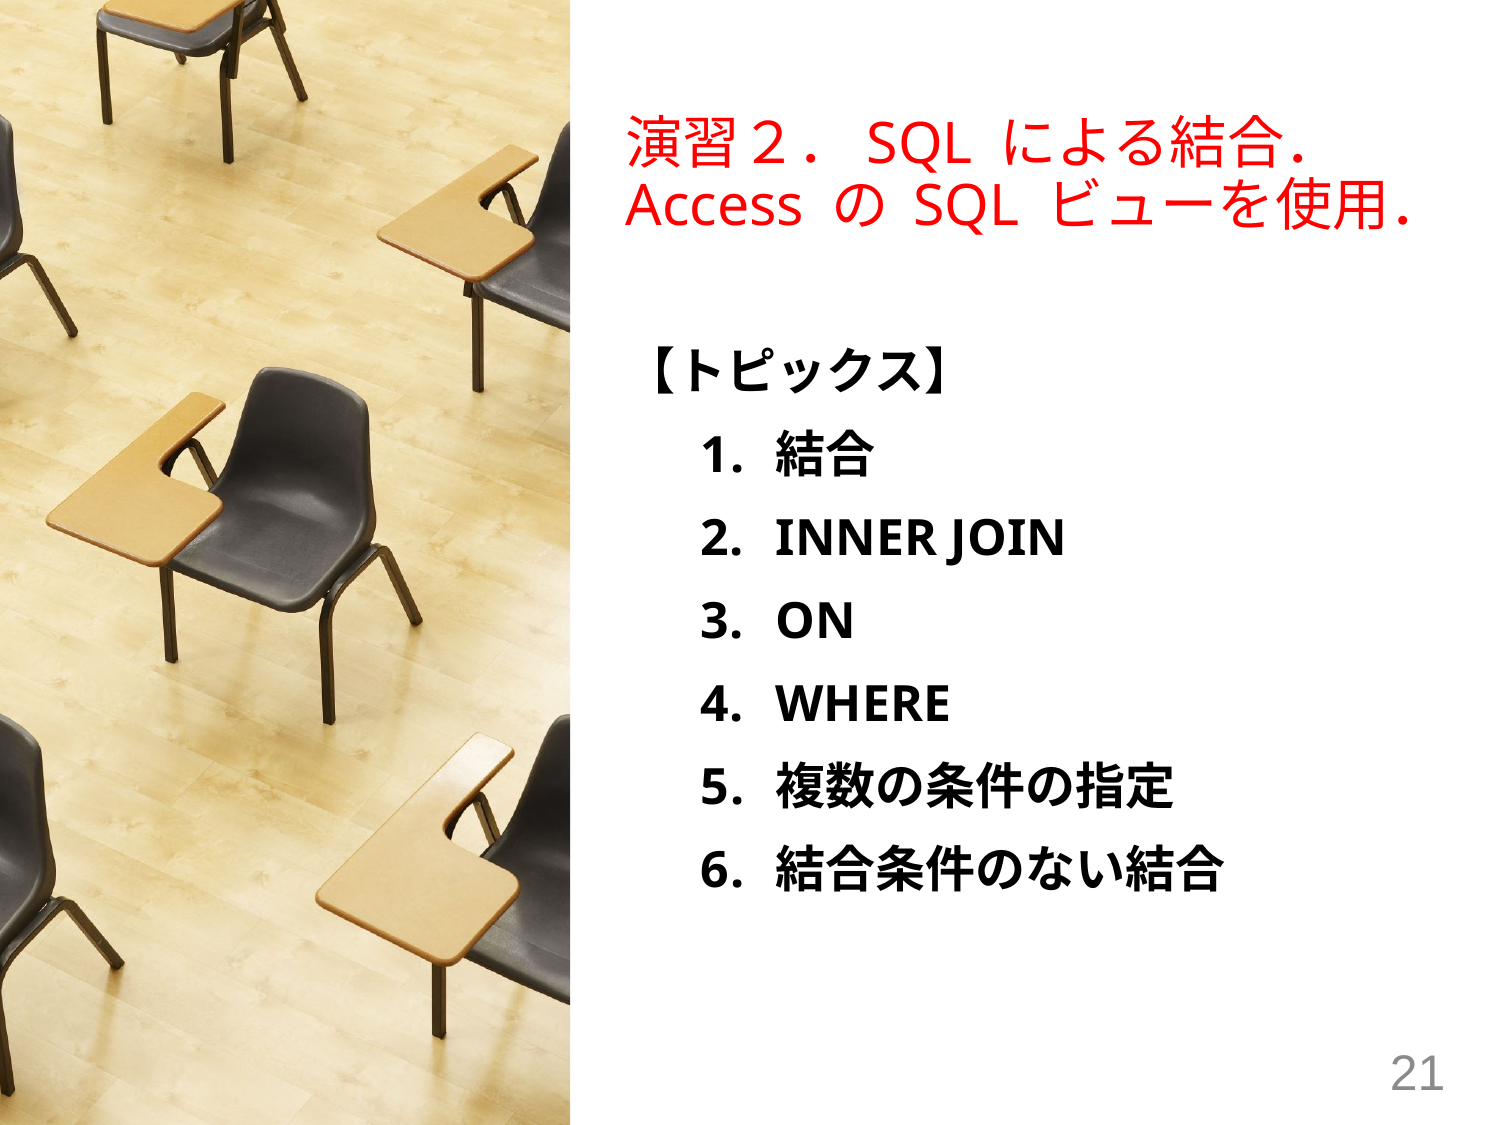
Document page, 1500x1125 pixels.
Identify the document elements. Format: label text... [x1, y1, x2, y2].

list 【トピックス】 結合 INNER JOIN ON WHERE 複数の条件の指定 結合条件のない結合 [610, 332, 1461, 1092]
slide_number 21 [1314, 1044, 1461, 1104]
picture [0, 0, 571, 1125]
title 演習２．SQL による結合． Access の SQL ビューを使用． [610, 103, 1483, 315]
